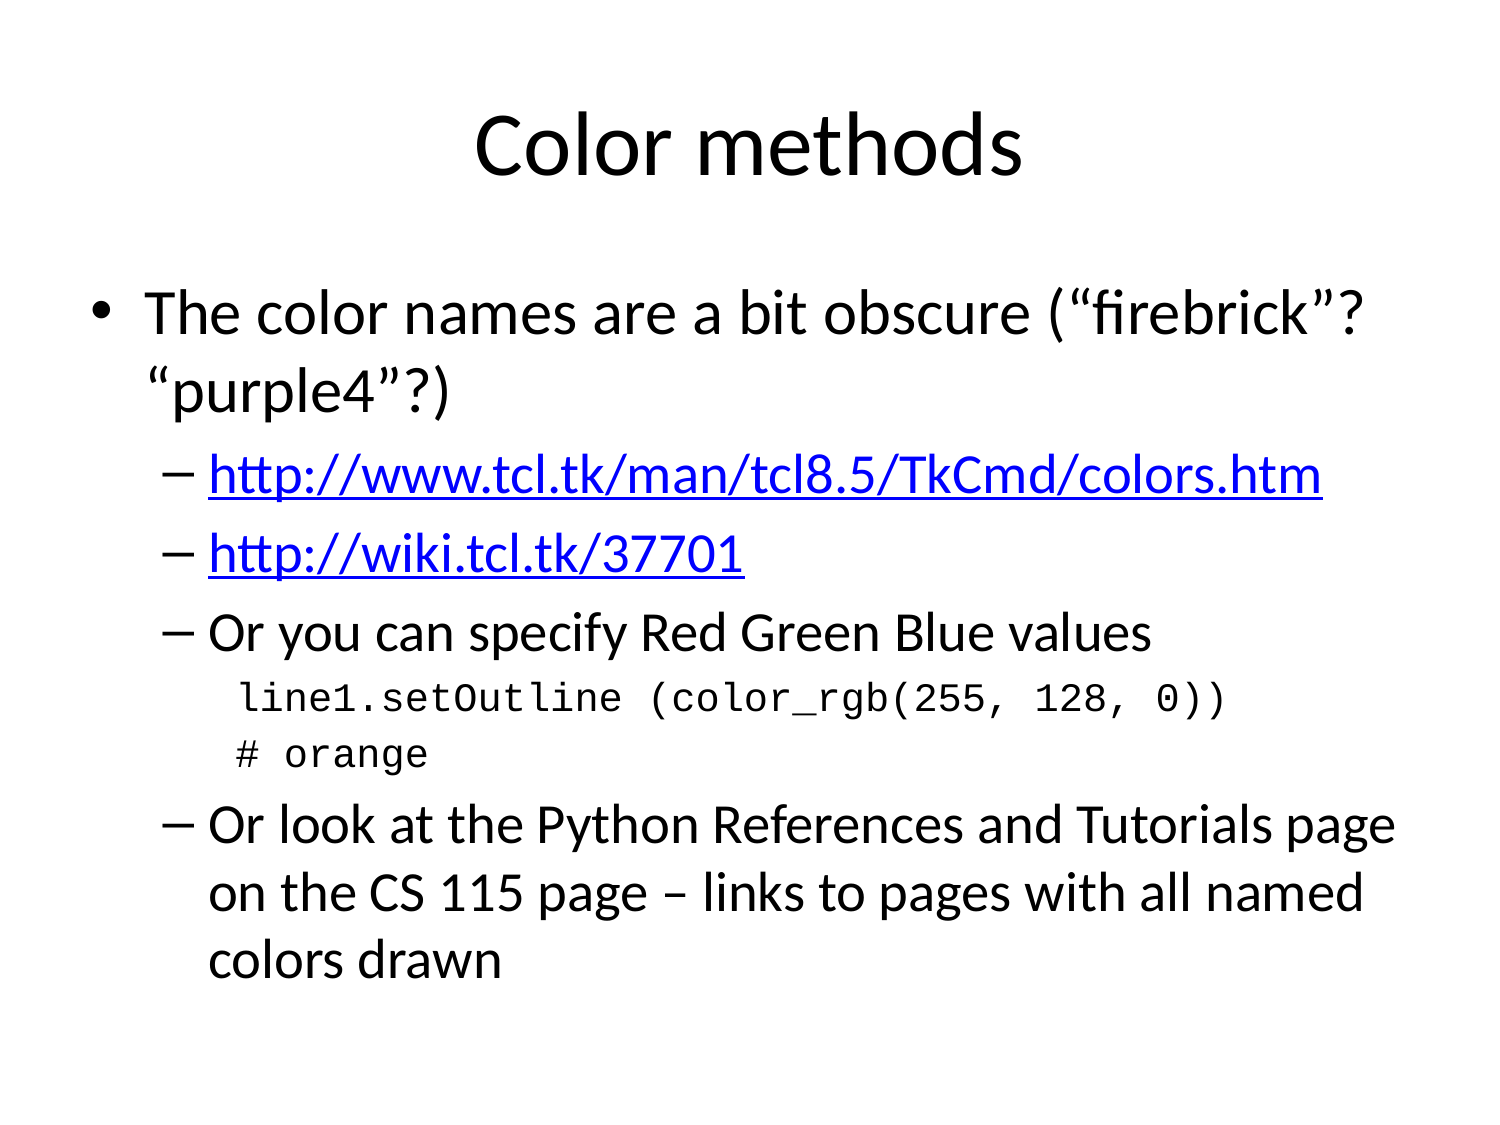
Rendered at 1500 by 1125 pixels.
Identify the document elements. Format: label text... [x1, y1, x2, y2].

title Color methods [75, 45, 1425, 233]
list The color names are a bit obscure (“firebrick”? “purple4”?) http://www.tcl.tk/man/tcl8.5/TkCmd/colors.htm http://wiki.tcl.tk/37701 Or you can specify Red Green Blue values line1.setOutline (color_rgb(255, 128, 0)) # orange Or look at the Python References and Tutorials page on the CS 115 page – links to pages with all named colors drawn [75, 262, 1425, 1005]
